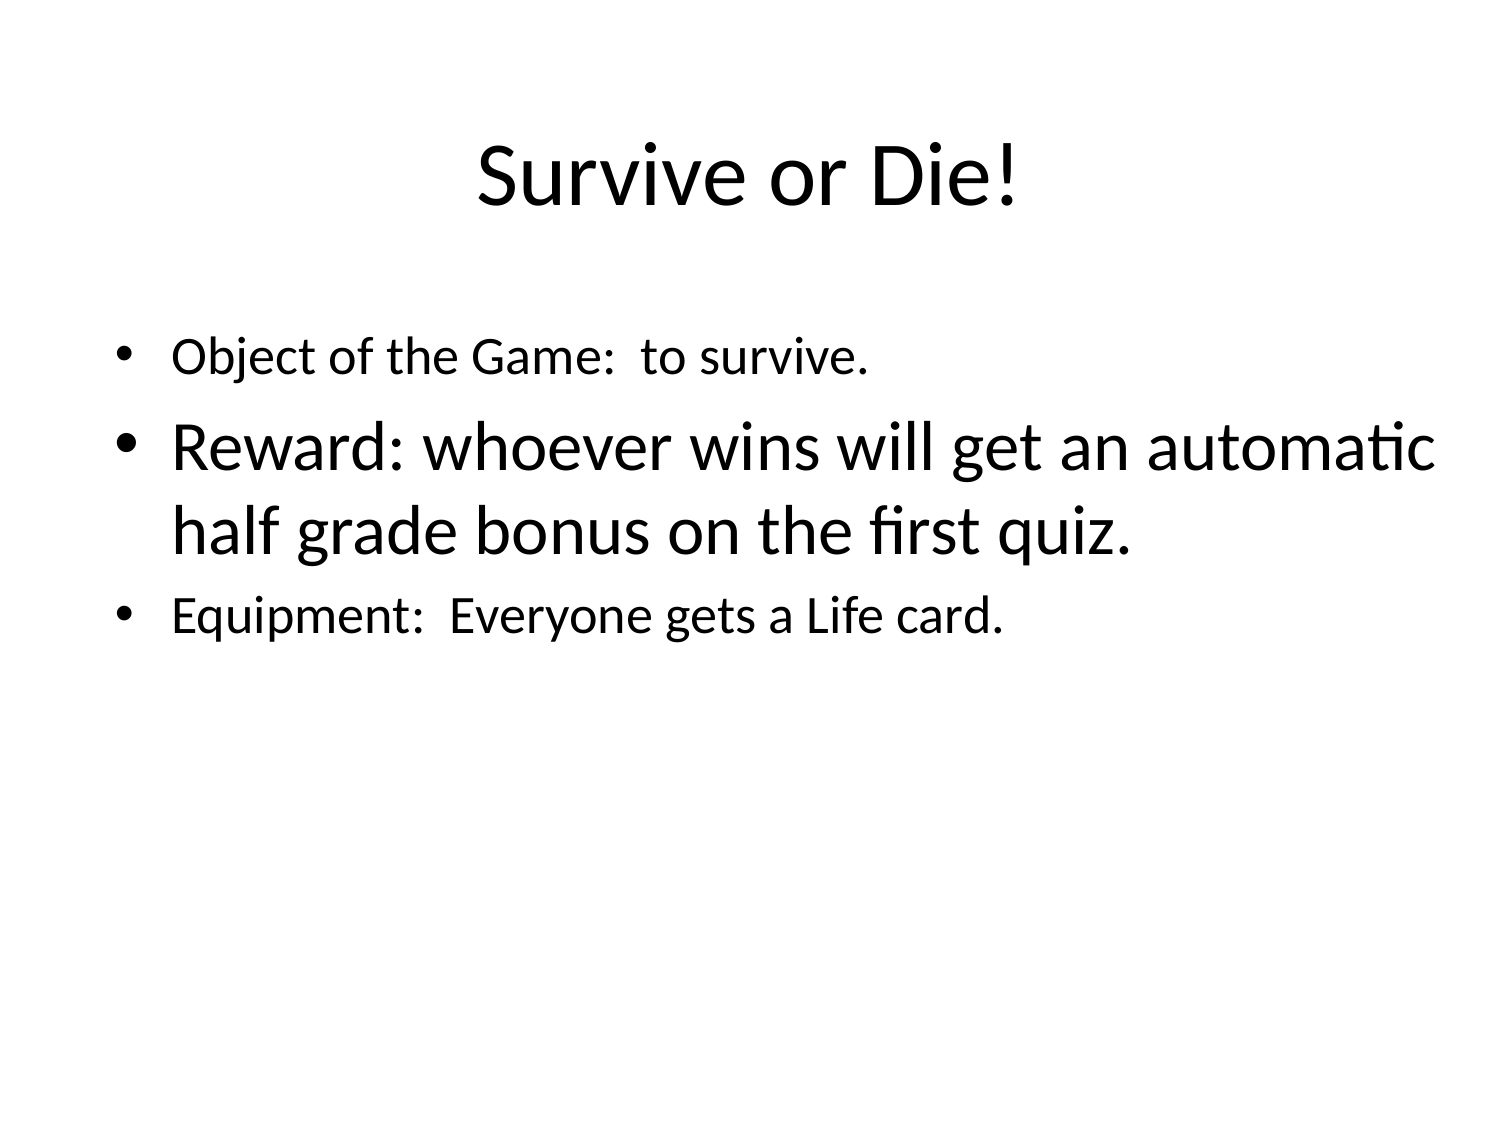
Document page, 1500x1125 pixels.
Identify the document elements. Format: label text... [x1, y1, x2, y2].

title Survive or Die! [112, 37, 1388, 300]
list Object of the Game: to survive. Reward: whoever wins will get an automatic half grade bonus on the first quiz. Equipment: Everyone gets a Life card. [99, 312, 1463, 975]
